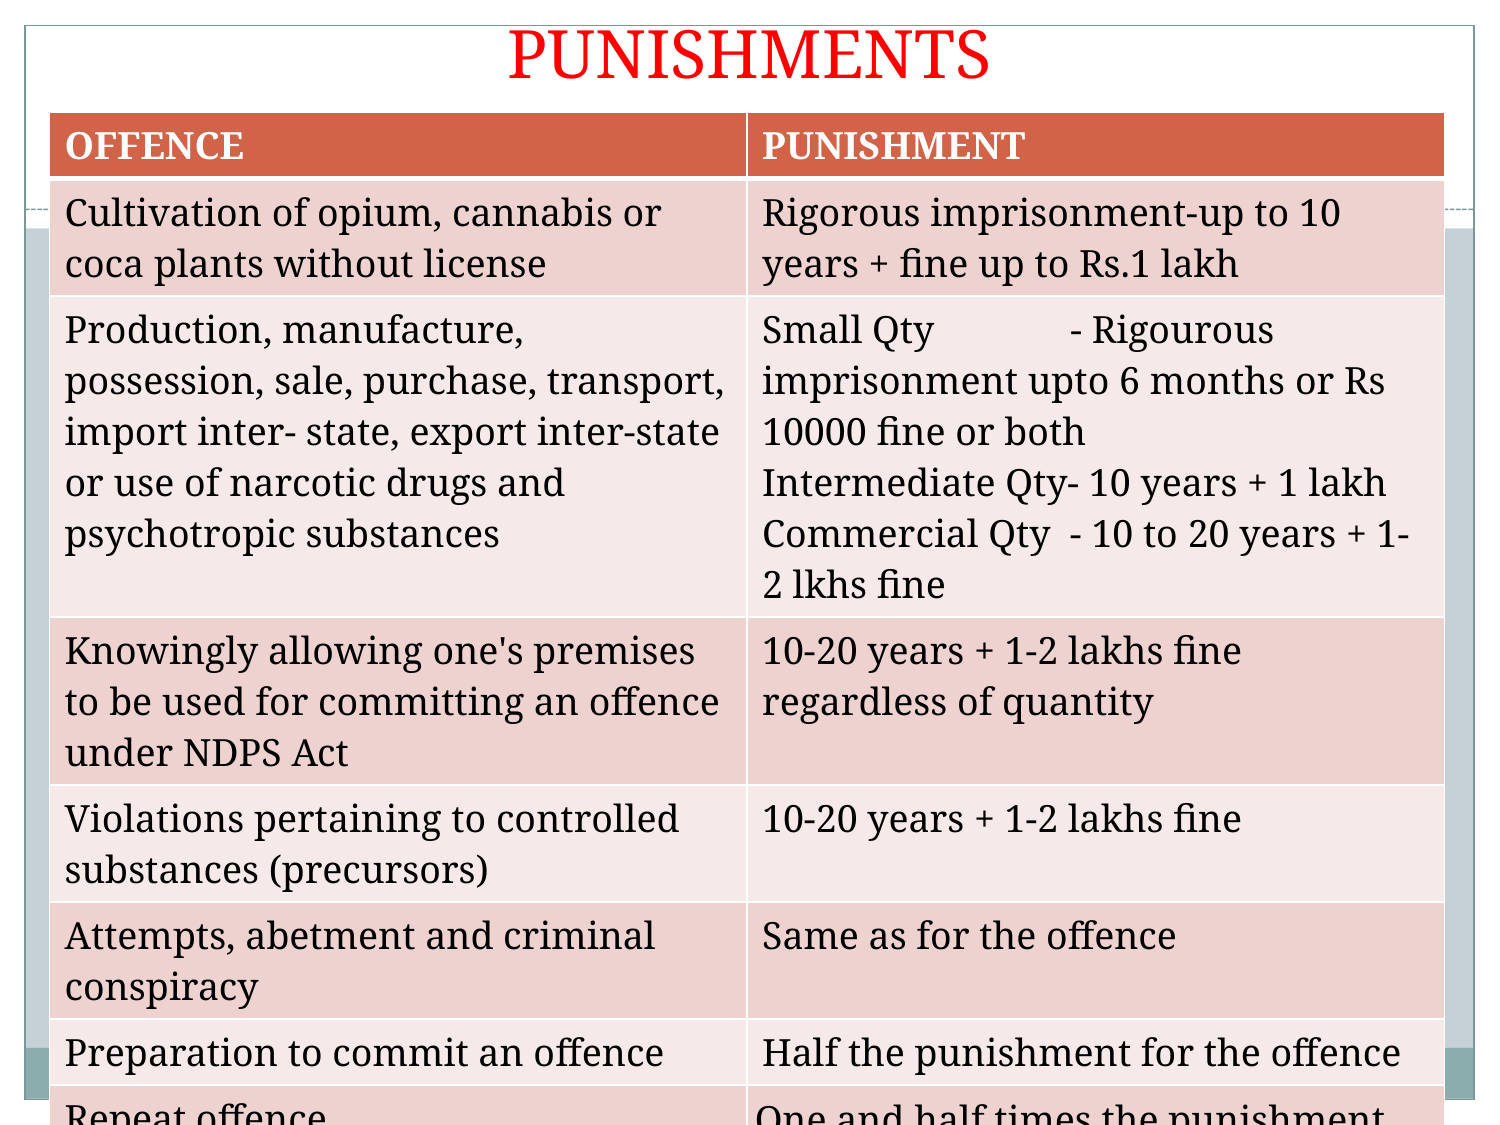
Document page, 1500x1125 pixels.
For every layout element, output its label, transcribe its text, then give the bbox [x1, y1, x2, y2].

table_cell Half the punishment for the offence [748, 1020, 1444, 1084]
table_cell One and half times the punishment for the offence. Death penalty in some cases. [748, 1086, 1444, 1125]
table_cell Production, manufacture, possession, sale, purchase, transport, import inter- state, export inter-state or use of narcotic drugs and psychotropic substances [50, 297, 746, 616]
table_cell Preparation to commit an offence [50, 1020, 746, 1084]
table_cell Knowingly allowing one's premises to be used for committing an offence under NDPS Act [50, 618, 746, 784]
table_cell Same as for the offence [748, 903, 1444, 1018]
table_cell Attempts, abetment and criminal conspiracy [50, 903, 746, 1018]
table_cell Repeat offence [50, 1086, 746, 1125]
table_cell Small Qty - Rigourous imprisonment upto 6 months or Rs 10000 fine or both Intermediate Qty- 10 years + 1 lakh Commercial Qty - 10 to 20 years + 1-2 lkhs fine [748, 297, 1444, 616]
table_header OFFENCE [50, 113, 746, 176]
table_cell 10-20 years + 1-2 lakhs fine [748, 786, 1444, 901]
table_header PUNISHMENT [748, 113, 1444, 176]
table_cell Violations pertaining to controlled substances (precursors) [50, 786, 746, 901]
table_cell Rigorous imprisonment-up to 10 years + fine up to Rs.1 lakh [748, 181, 1444, 295]
table_cell Cultivation of opium, cannabis or coca plants without license [50, 181, 746, 295]
title PUNISHMENTS [49, 0, 1450, 100]
table_cell 10-20 years + 1-2 lakhs fine regardless of quantity [748, 618, 1444, 784]
